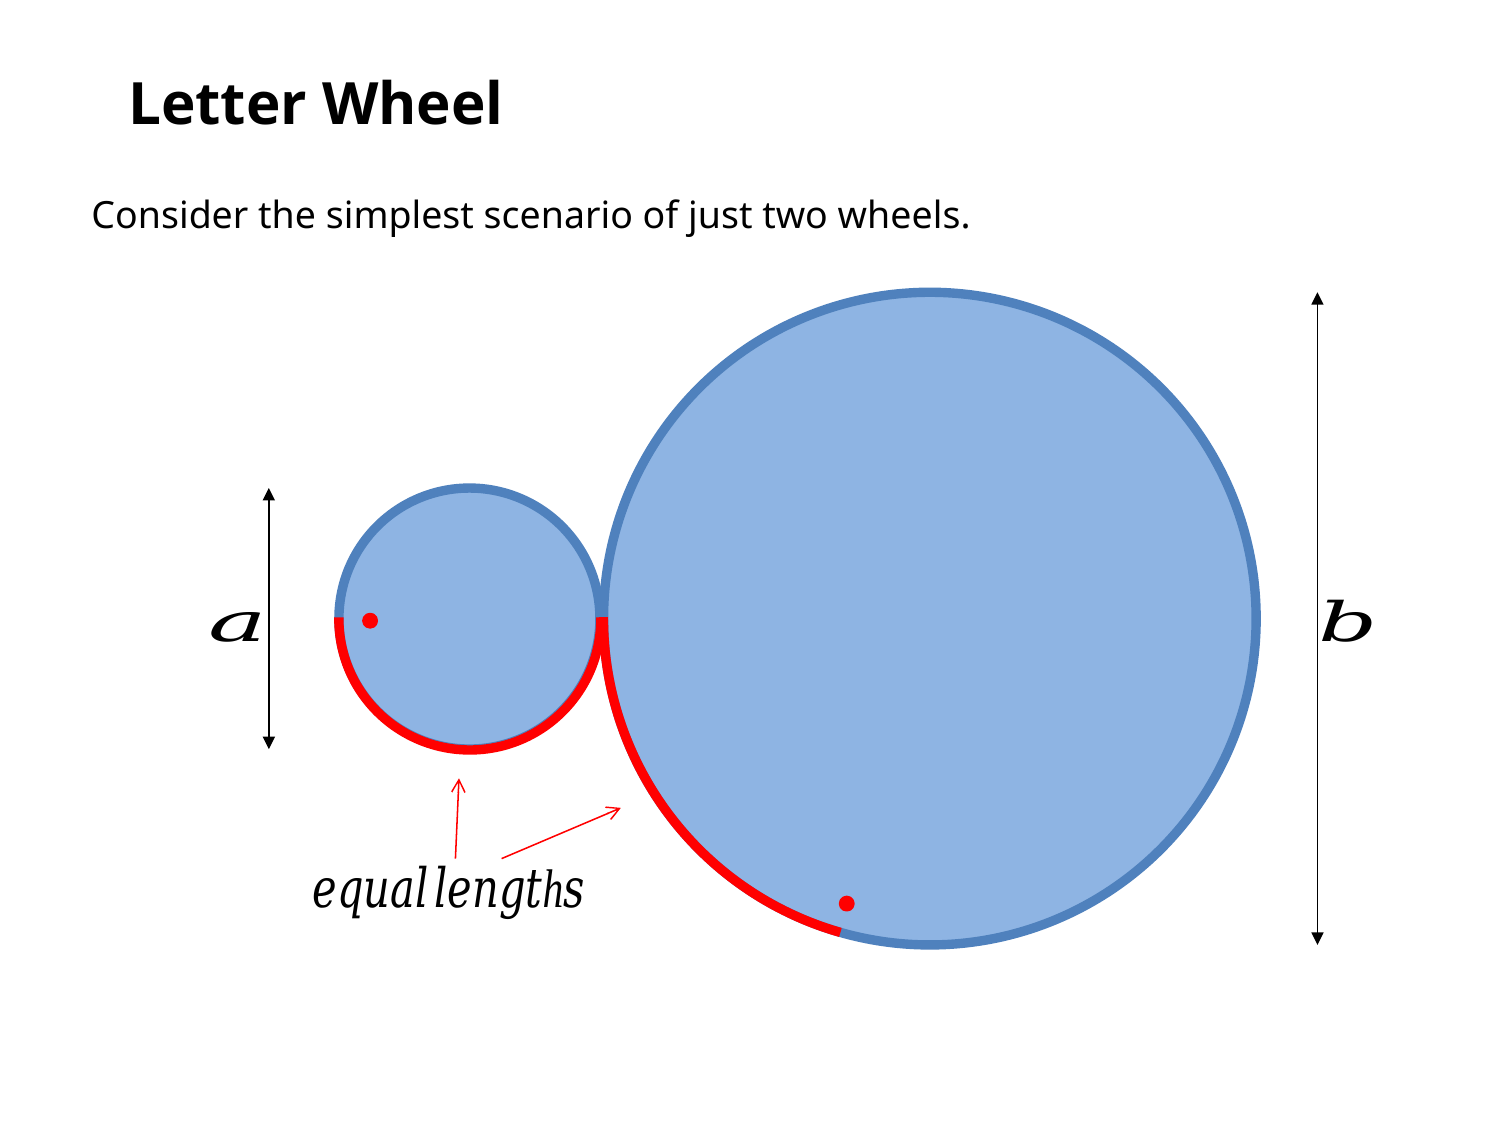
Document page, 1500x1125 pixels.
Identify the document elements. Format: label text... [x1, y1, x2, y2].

text_box [336, 485, 603, 724]
text_box [338, 617, 602, 751]
text_box [363, 612, 378, 617]
text_box Letter Wheel [113, 58, 519, 144]
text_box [312, 781, 622, 921]
text_box [601, 290, 1259, 948]
text_box Consider the simplest scenario of just two wheels. [76, 183, 987, 244]
text_box [602, 617, 930, 934]
text_box [838, 895, 855, 912]
